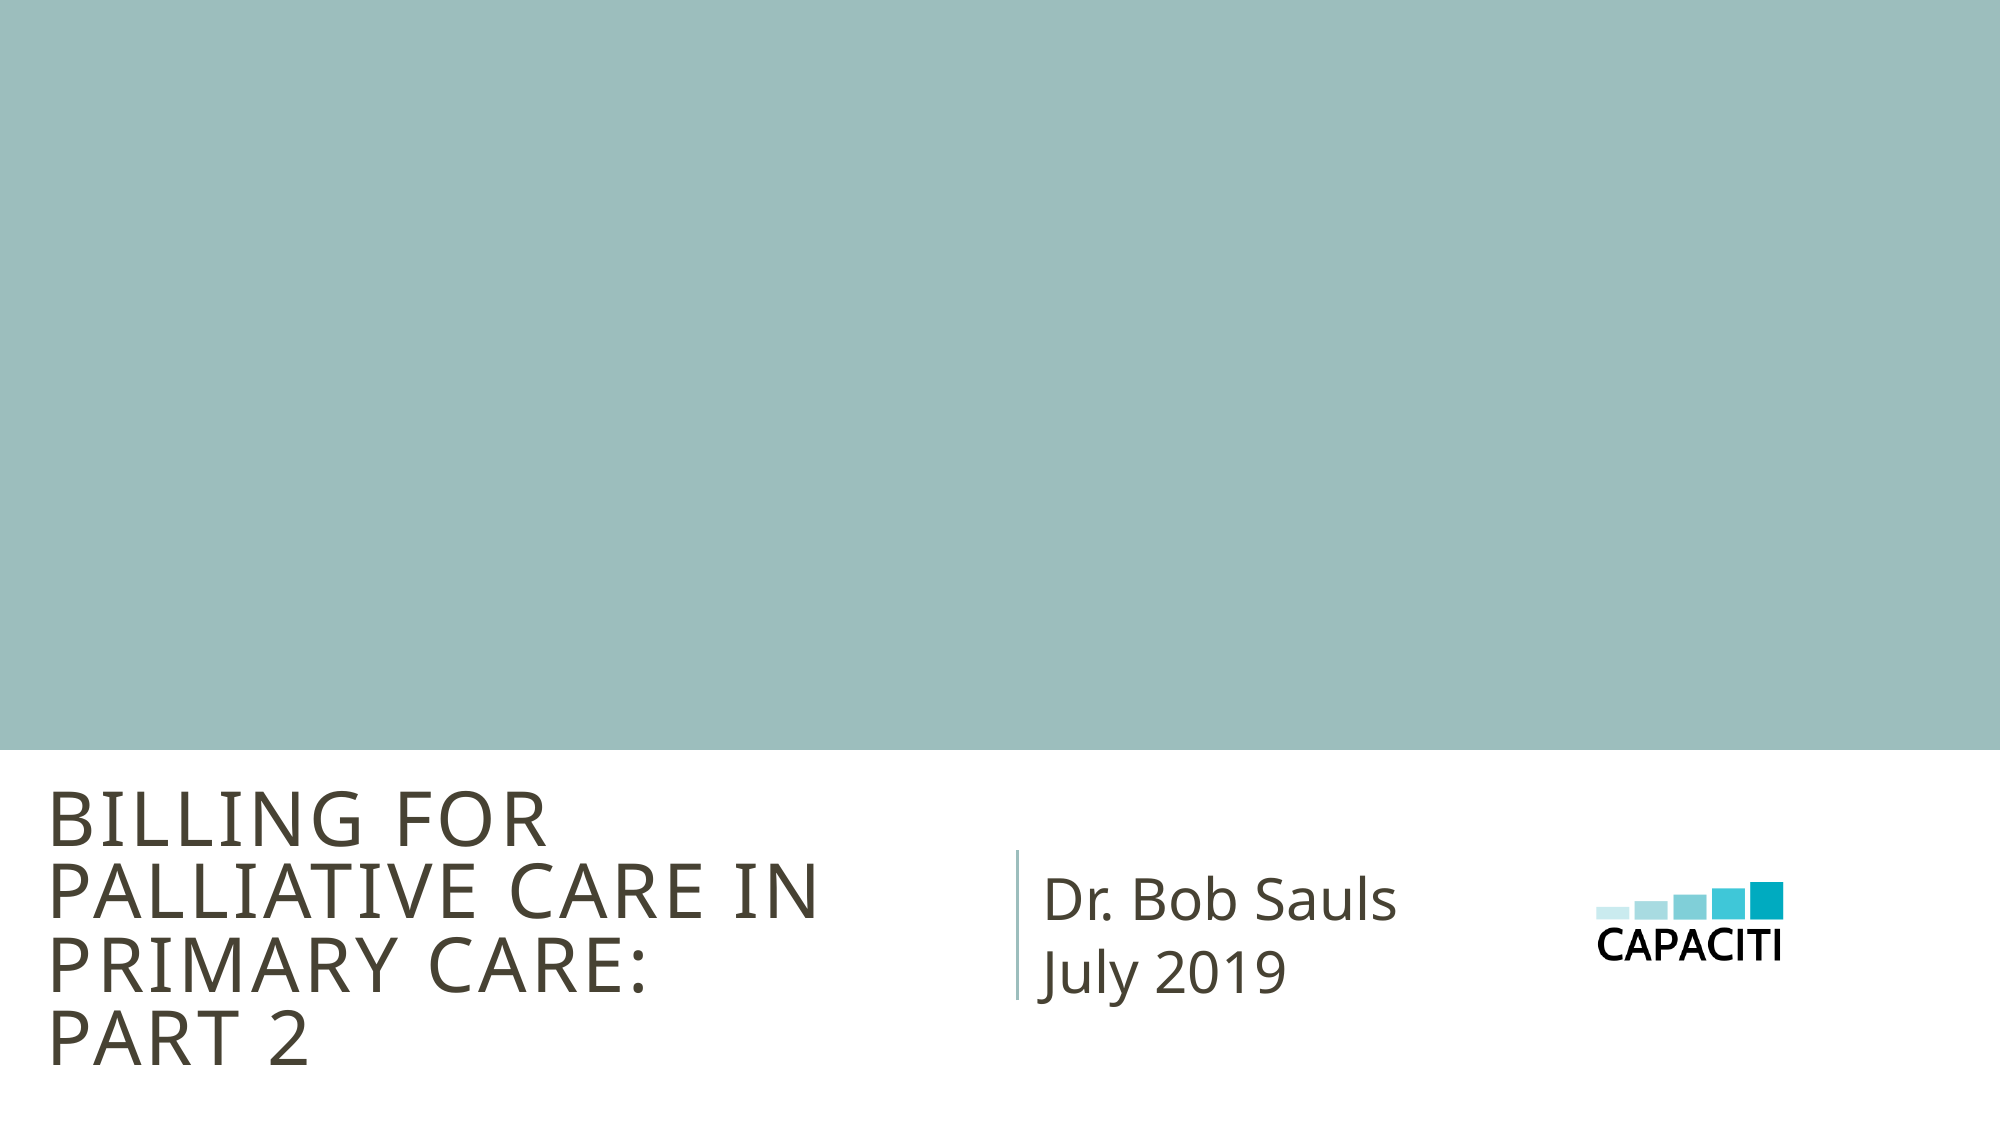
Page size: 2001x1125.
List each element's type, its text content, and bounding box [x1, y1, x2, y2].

subtitle Dr. Bob Sauls July 2019 [1027, 813, 1523, 1054]
picture [1530, 778, 1842, 1090]
title Billing for Palliative Care in Primary Care: Part 2 [31, 778, 959, 1089]
